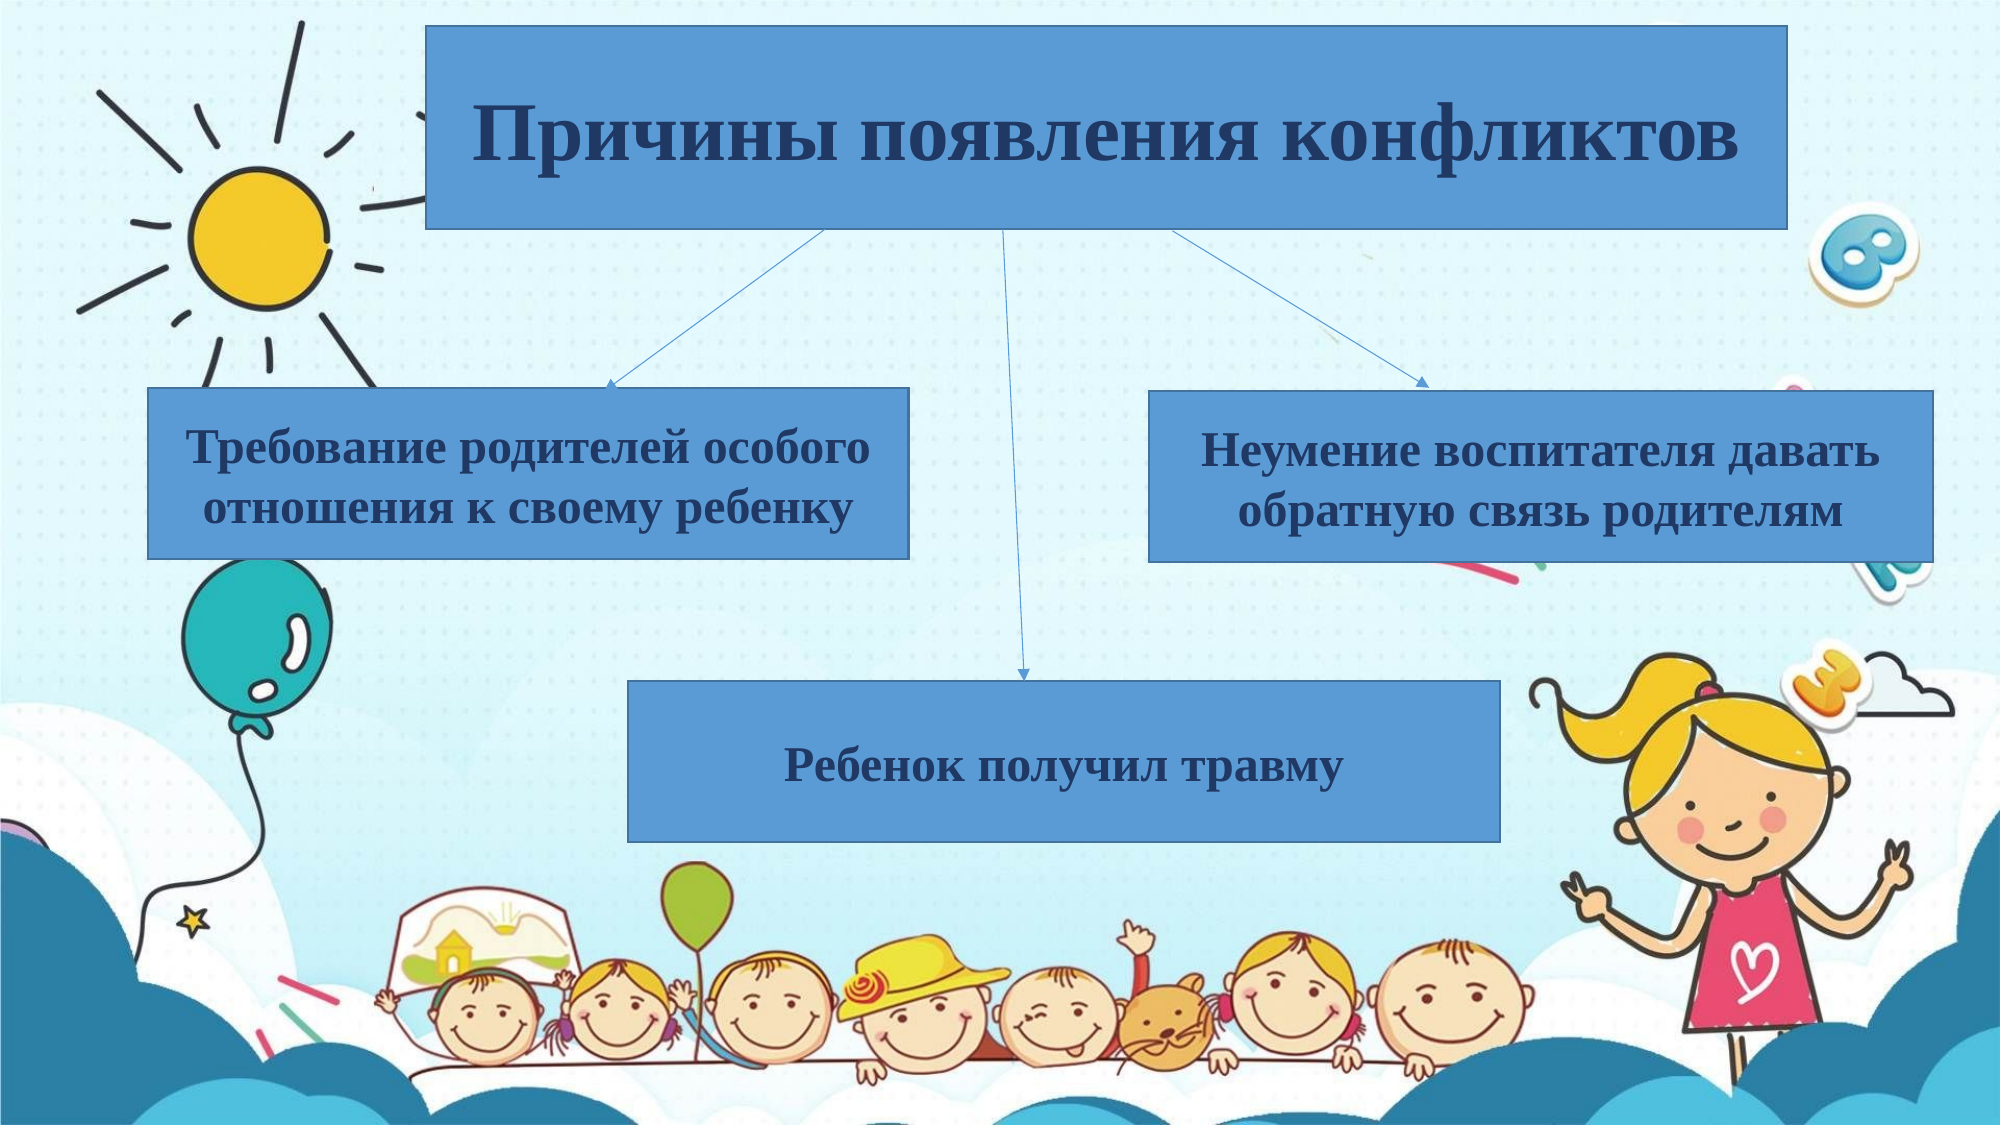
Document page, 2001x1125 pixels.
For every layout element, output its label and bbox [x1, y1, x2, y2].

text_box [1172, 230, 1430, 388]
picture [0, 0, 2000, 1125]
text_box [1002, 229, 1025, 682]
text_box [604, 229, 825, 392]
